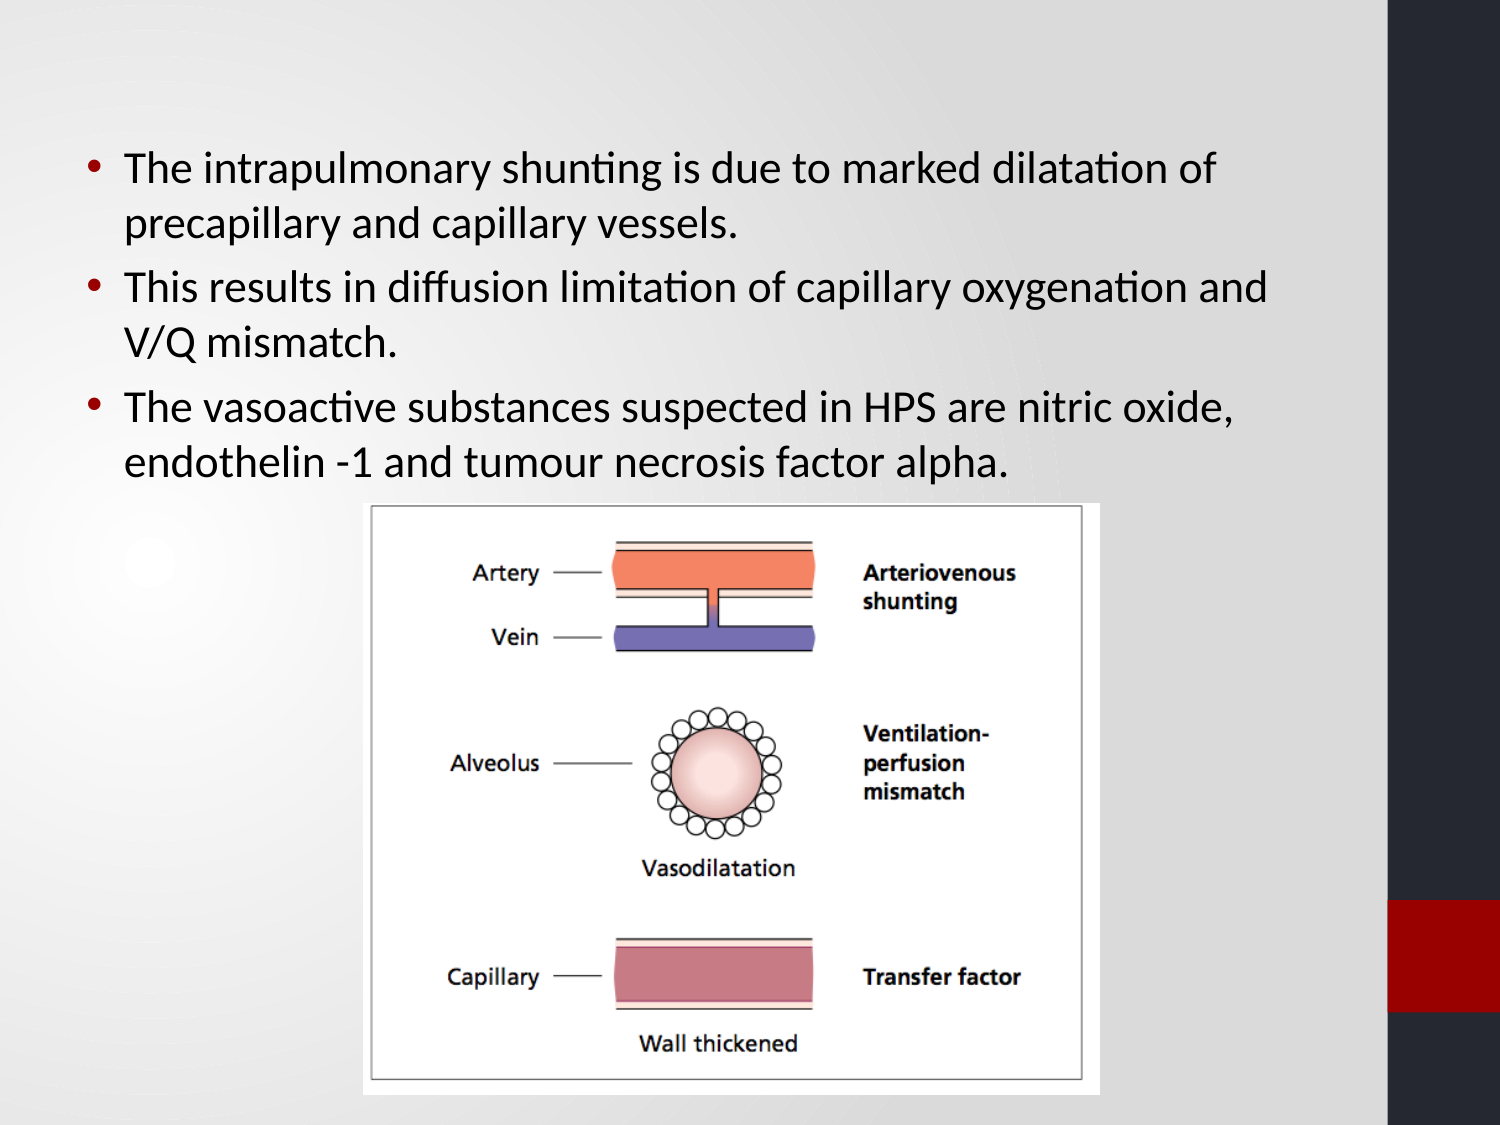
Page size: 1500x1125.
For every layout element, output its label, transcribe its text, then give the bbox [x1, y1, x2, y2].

picture [363, 502, 1101, 1096]
list The intrapulmonary shunting is due to marked dilatation of precapillary and capillary vessels. This results in diffusion limitation of capillary oxygenation and V/Q mismatch. The vasoactive substances suspected in HPS are nitric oxide, endothelin -1 and tumour necrosis factor alpha. [52, 130, 1325, 1050]
